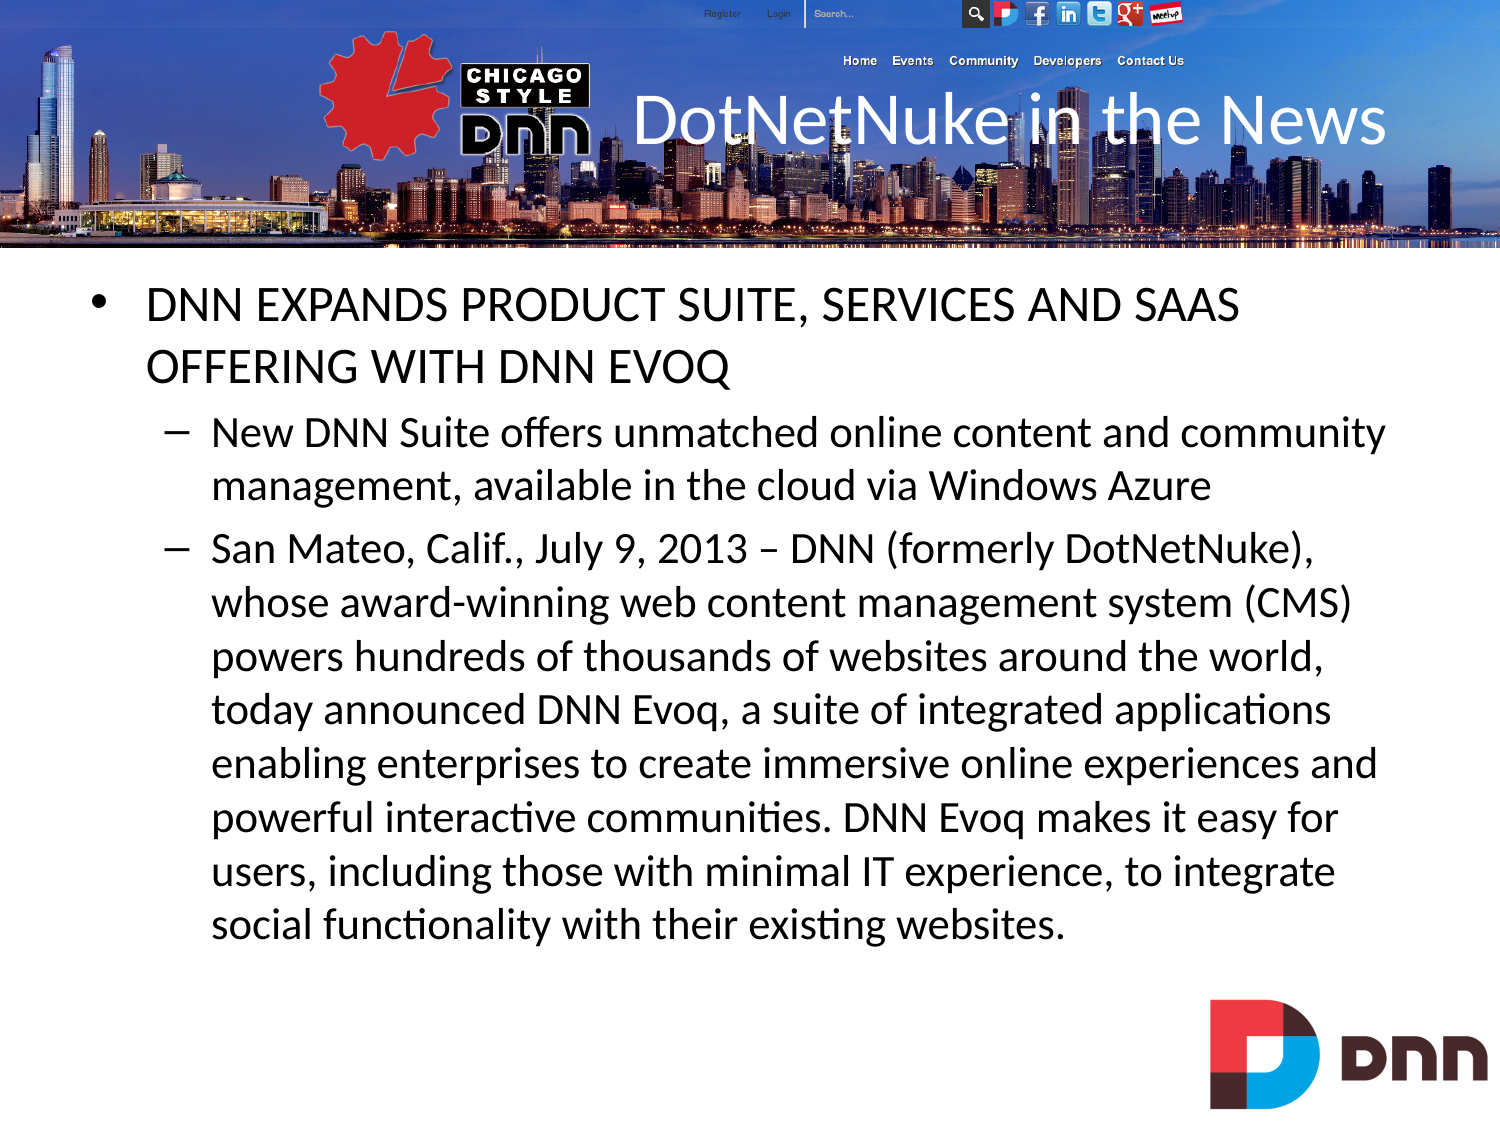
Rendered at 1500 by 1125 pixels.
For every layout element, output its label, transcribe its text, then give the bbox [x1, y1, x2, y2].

title DotNetNuke in the News [595, 69, 1425, 234]
picture [1200, 984, 1500, 1125]
list DNN EXPANDS PRODUCT SUITE, SERVICES AND SAAS OFFERING WITH DNN EVOQ New DNN Suite offers unmatched online content and community management, available in the cloud via Windows Azure San Mateo, Calif., July 9, 2013 – DNN (formerly DotNetNuke), whose award-winning web content management system (CMS) powers hundreds of thousands of websites around the world, today announced DNN Evoq, a suite of integrated applications enabling enterprises to create immersive online experiences and powerful interactive communities. DNN Evoq makes it easy for users, including those with minimal IT experience, to integrate social functionality with their existing websites. [75, 262, 1425, 1005]
picture [0, 0, 1500, 248]
